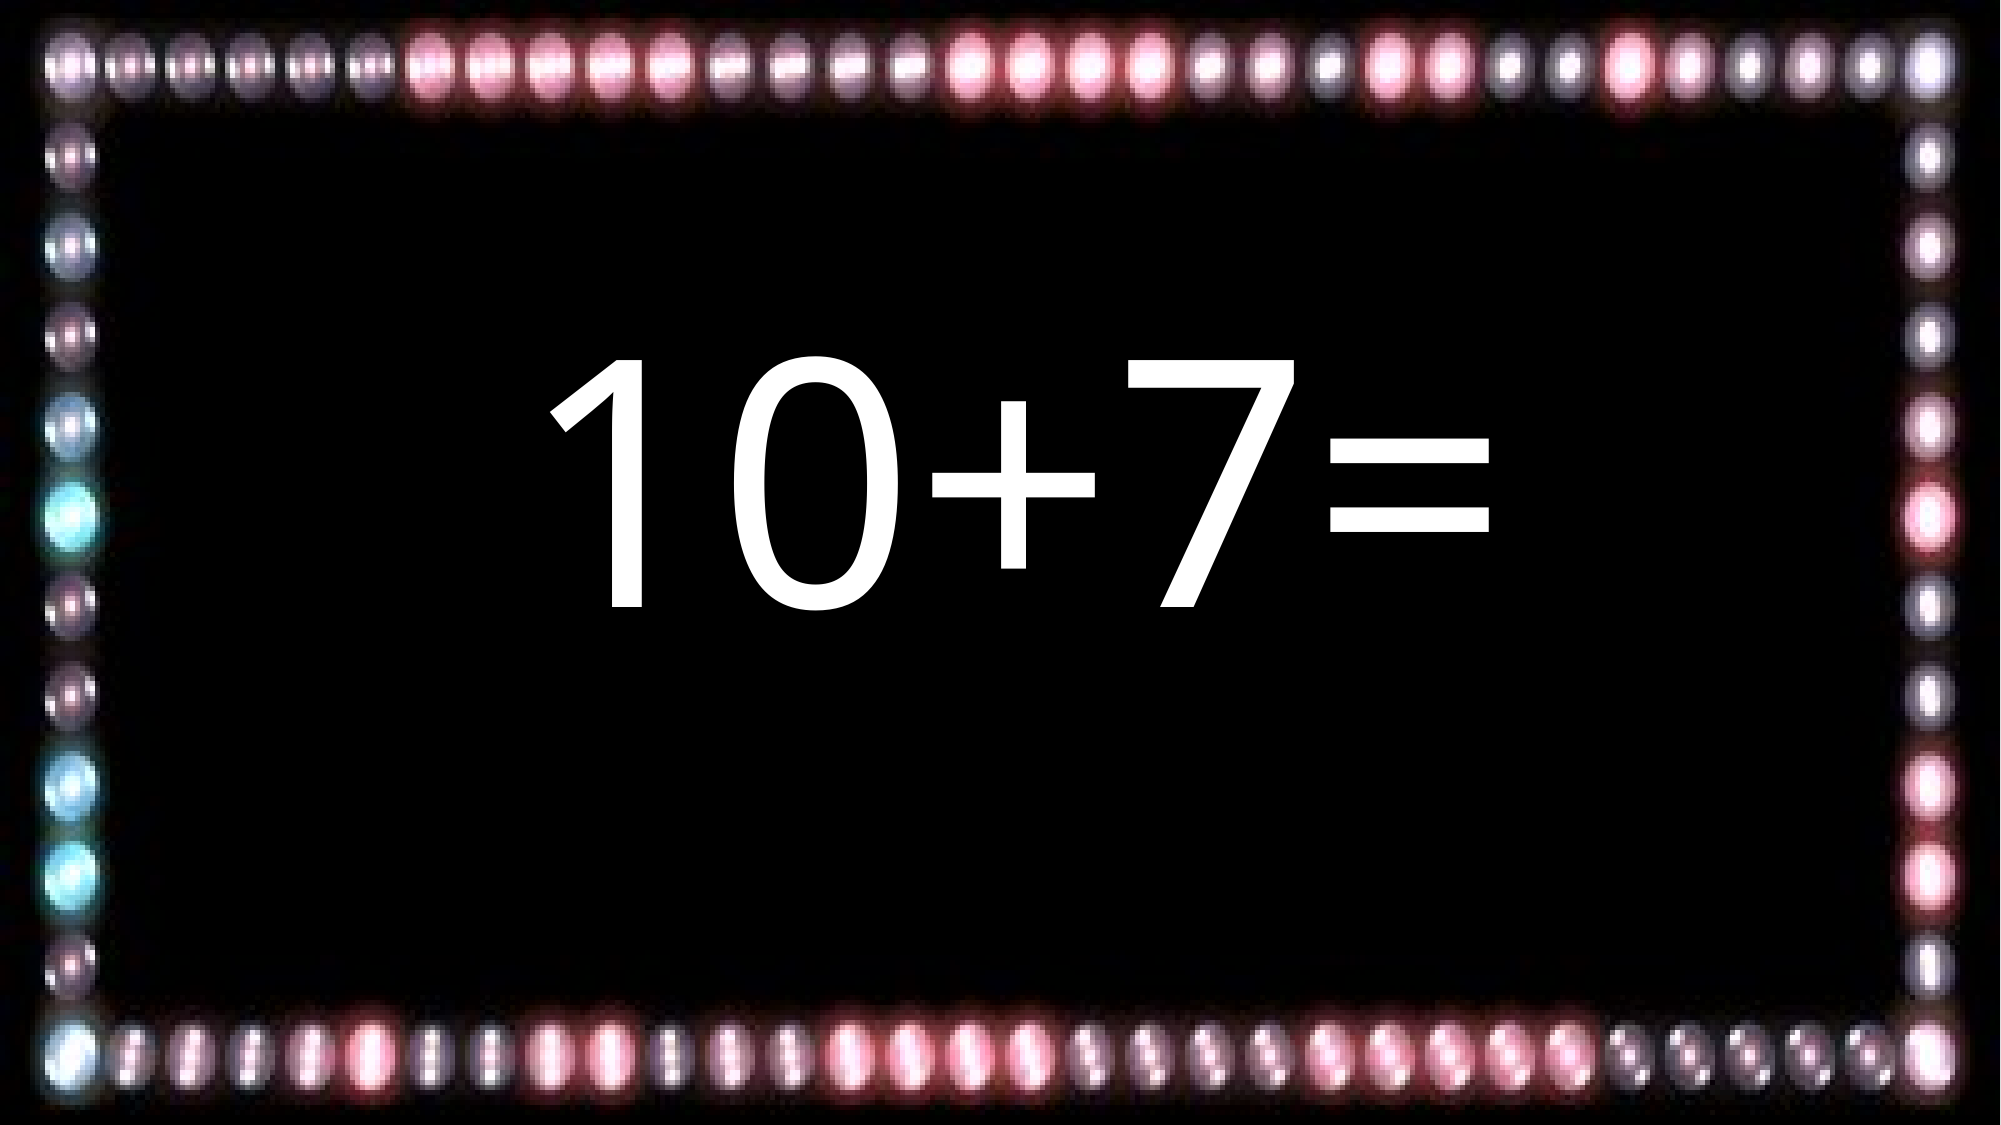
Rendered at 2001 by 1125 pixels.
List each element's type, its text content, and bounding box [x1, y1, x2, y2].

picture [0, 0, 2001, 1125]
title 10+7= [264, 298, 1765, 691]
